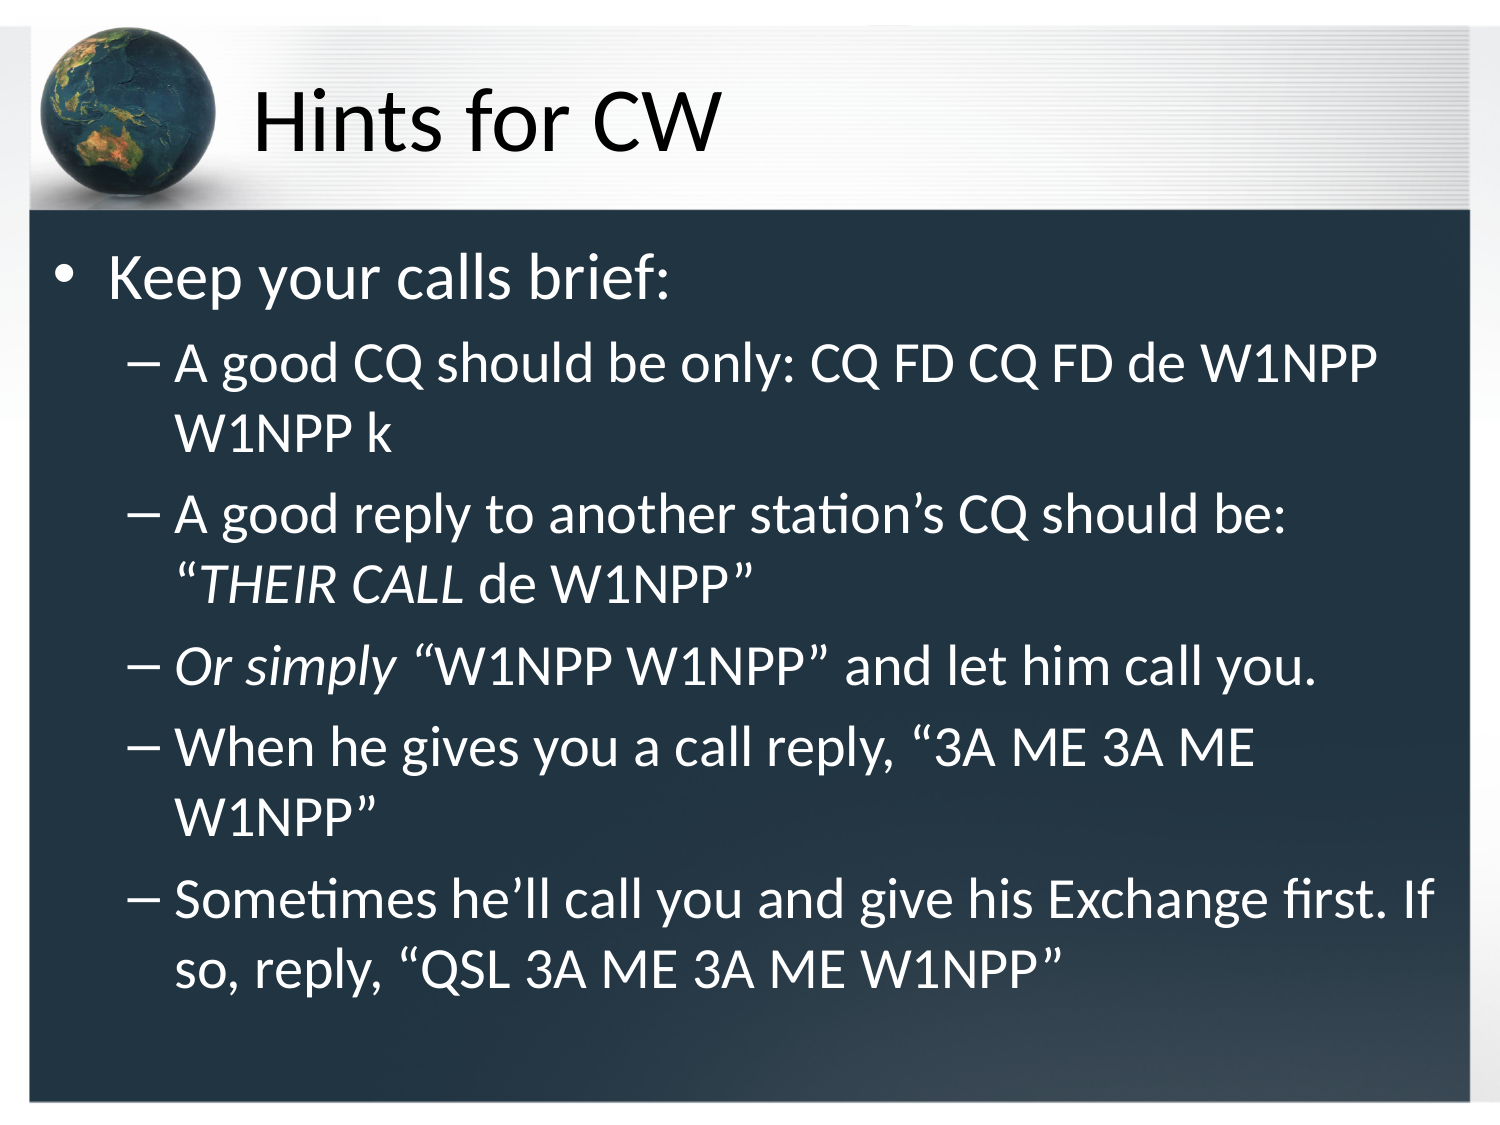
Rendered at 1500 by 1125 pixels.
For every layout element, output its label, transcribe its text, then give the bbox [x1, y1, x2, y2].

picture [0, 0, 1500, 1125]
list Keep your calls brief: A good CQ should be only: CQ FD CQ FD de W1NPP W1NPP k A good reply to another station’s CQ should be: “THEIR CALL de W1NPP” Or simply “W1NPP W1NPP” and let him call you. When he gives you a call reply, “3A ME 3A ME W1NPP” Sometimes he’ll call you and give his Exchange first. If so, reply, “QSL 3A ME 3A ME W1NPP” [37, 224, 1463, 1125]
title Hints for CW [237, 21, 1463, 209]
